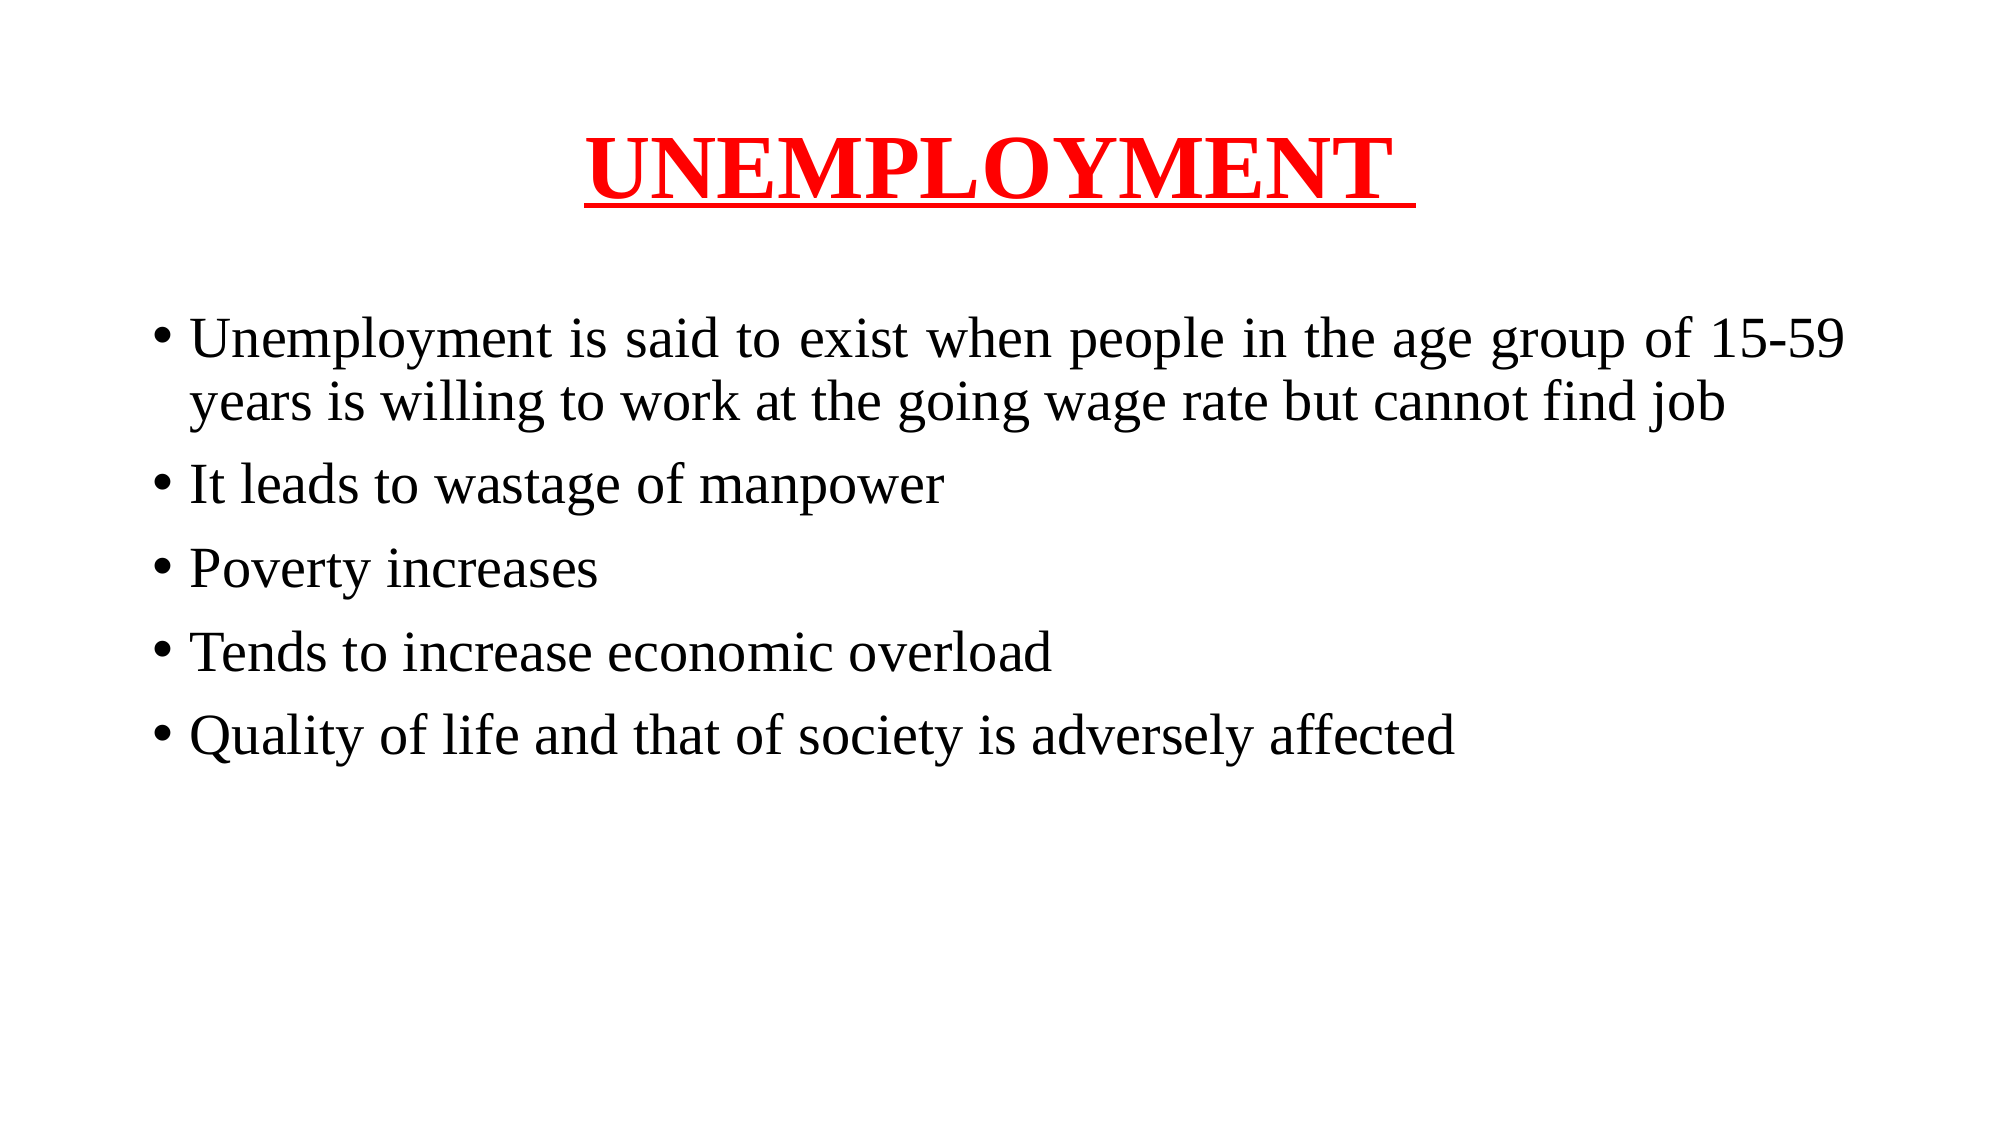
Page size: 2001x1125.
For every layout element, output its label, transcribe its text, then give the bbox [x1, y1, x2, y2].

title UNEMPLOYMENT [137, 59, 1863, 278]
list Unemployment is said to exist when people in the age group of 15-59 years is willing to work at the going wage rate but cannot find job It leads to wastage of manpower Poverty increases Tends to increase economic overload Quality of life and that of society is adversely affected [137, 299, 1863, 1014]
